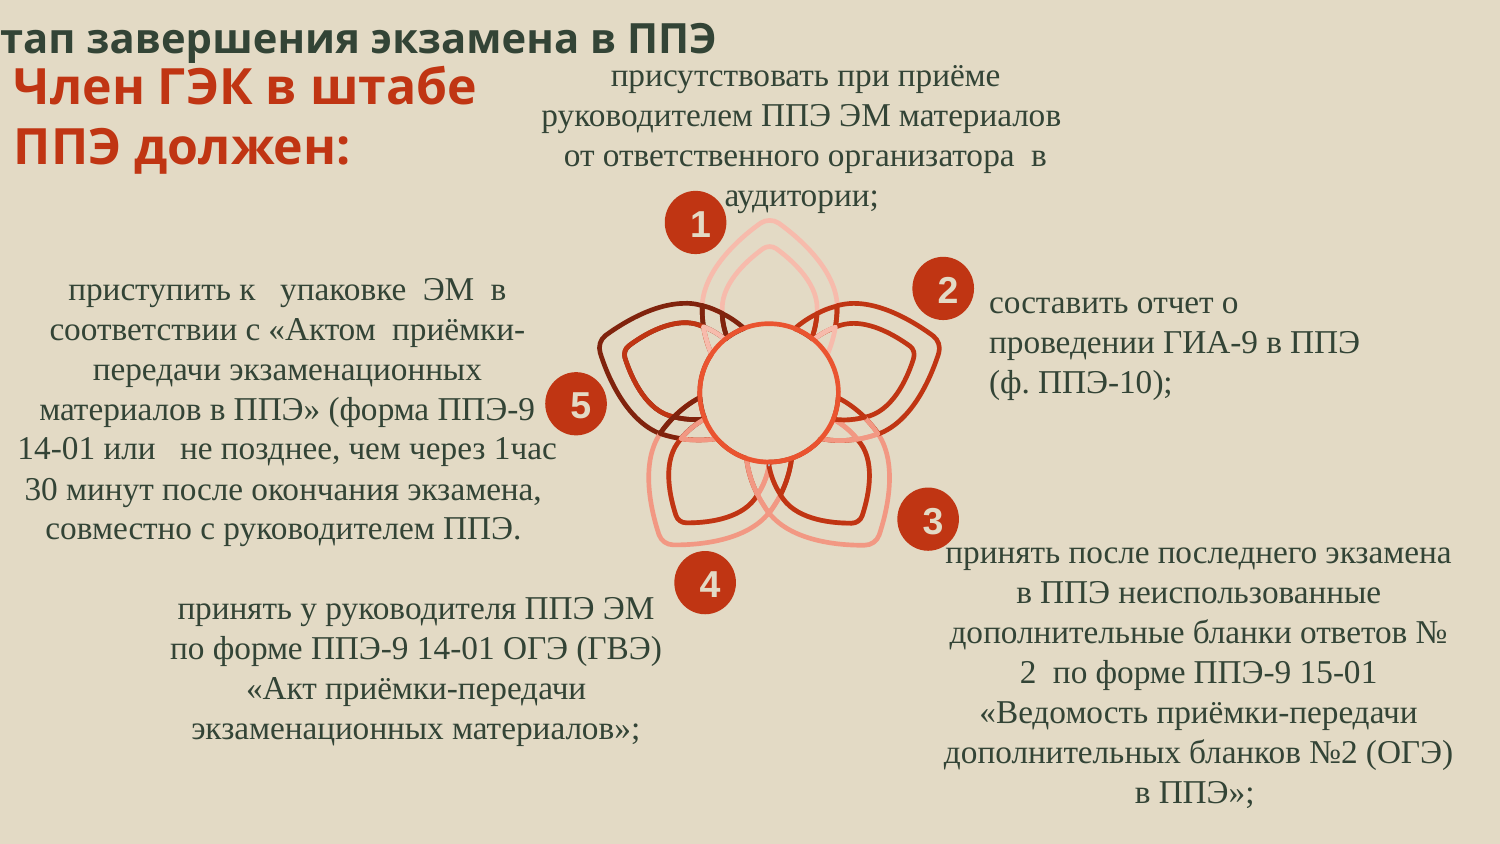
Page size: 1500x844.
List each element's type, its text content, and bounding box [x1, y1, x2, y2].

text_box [597, 220, 942, 546]
text_box присутствовать при приёме руководителем ППЭ ЭМ материалов от ответственного организатора в аудитории; [518, 45, 1093, 221]
text_box 5 [545, 372, 592, 436]
text_box Этап завершения экзамена в ППЭ [0, 4, 732, 69]
text_box принять у руководителя ППЭ ЭМ по форме ППЭ-9 14-01 ОГЭ (ГВЭ) «Акт приёмки-передачи экзаменационных материалов»; [151, 579, 681, 789]
text_box приступить к упаковке ЭМ в соответствии с «Актом приёмки-передачи экзаменационных материалов в ППЭ» (форма ППЭ-9 14-01 или не позднее, чем через 1час 30 минут после окончания экзамена, совместно с руководителем ППЭ. [0, 259, 576, 554]
text_box 2 [946, 256, 975, 320]
text_box 1 [665, 190, 727, 218]
text_box принять после последнего экзамена в ППЭ неиспользованные дополнительные бланки ответов № 2 по форме ППЭ-9 15-01 «Ведомость приёмки-передачи дополнительных бланков №2 (ОГЭ) в ППЭ»; [925, 523, 1473, 818]
text_box составить отчет о проведении ГИА-9 в ППЭ (ф. ППЭ-10); [974, 273, 1424, 408]
text_box 3 [945, 493, 959, 546]
text_box Член ГЭК в штабе ППЭ должен: [0, 69, 524, 182]
text_box 4 [674, 554, 736, 615]
